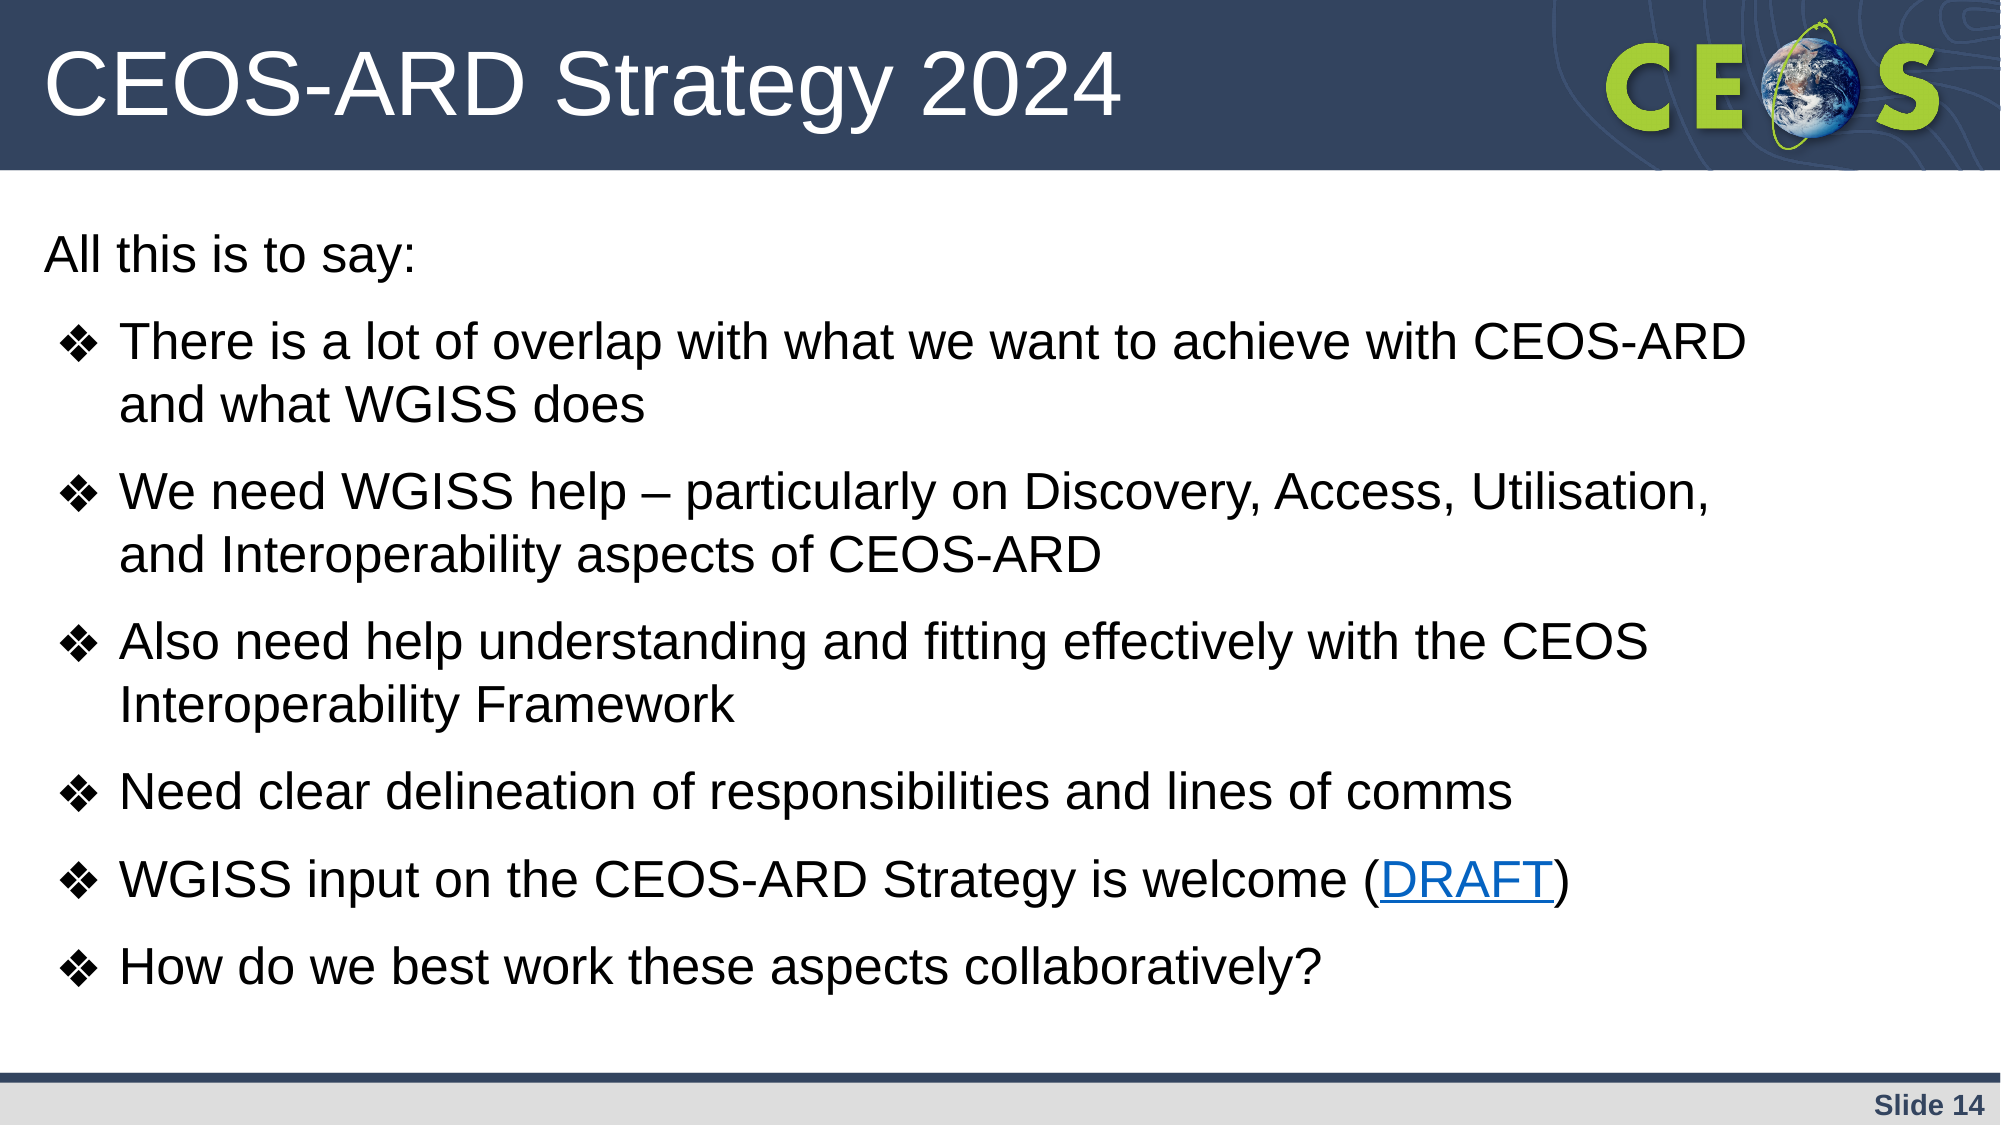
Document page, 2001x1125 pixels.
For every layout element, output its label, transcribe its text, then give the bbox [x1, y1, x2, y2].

list All this is to say: There is a lot of overlap with what we want to achieve with CEOS-ARD and what WGISS does We need WGISS help – particularly on Discovery, Access, Utilisation, and Interoperability aspects of CEOS-ARD Also need help understanding and fitting effectively with the CEOS Interoperability Framework Need clear delineation of responsibilities and lines of comms WGISS input on the CEOS-ARD Strategy is welcome (DRAFT) How do we best work these aspects collaboratively? [28, 212, 1789, 1052]
picture [1606, 18, 1939, 150]
title CEOS-ARD Strategy 2024 [28, 28, 1569, 157]
